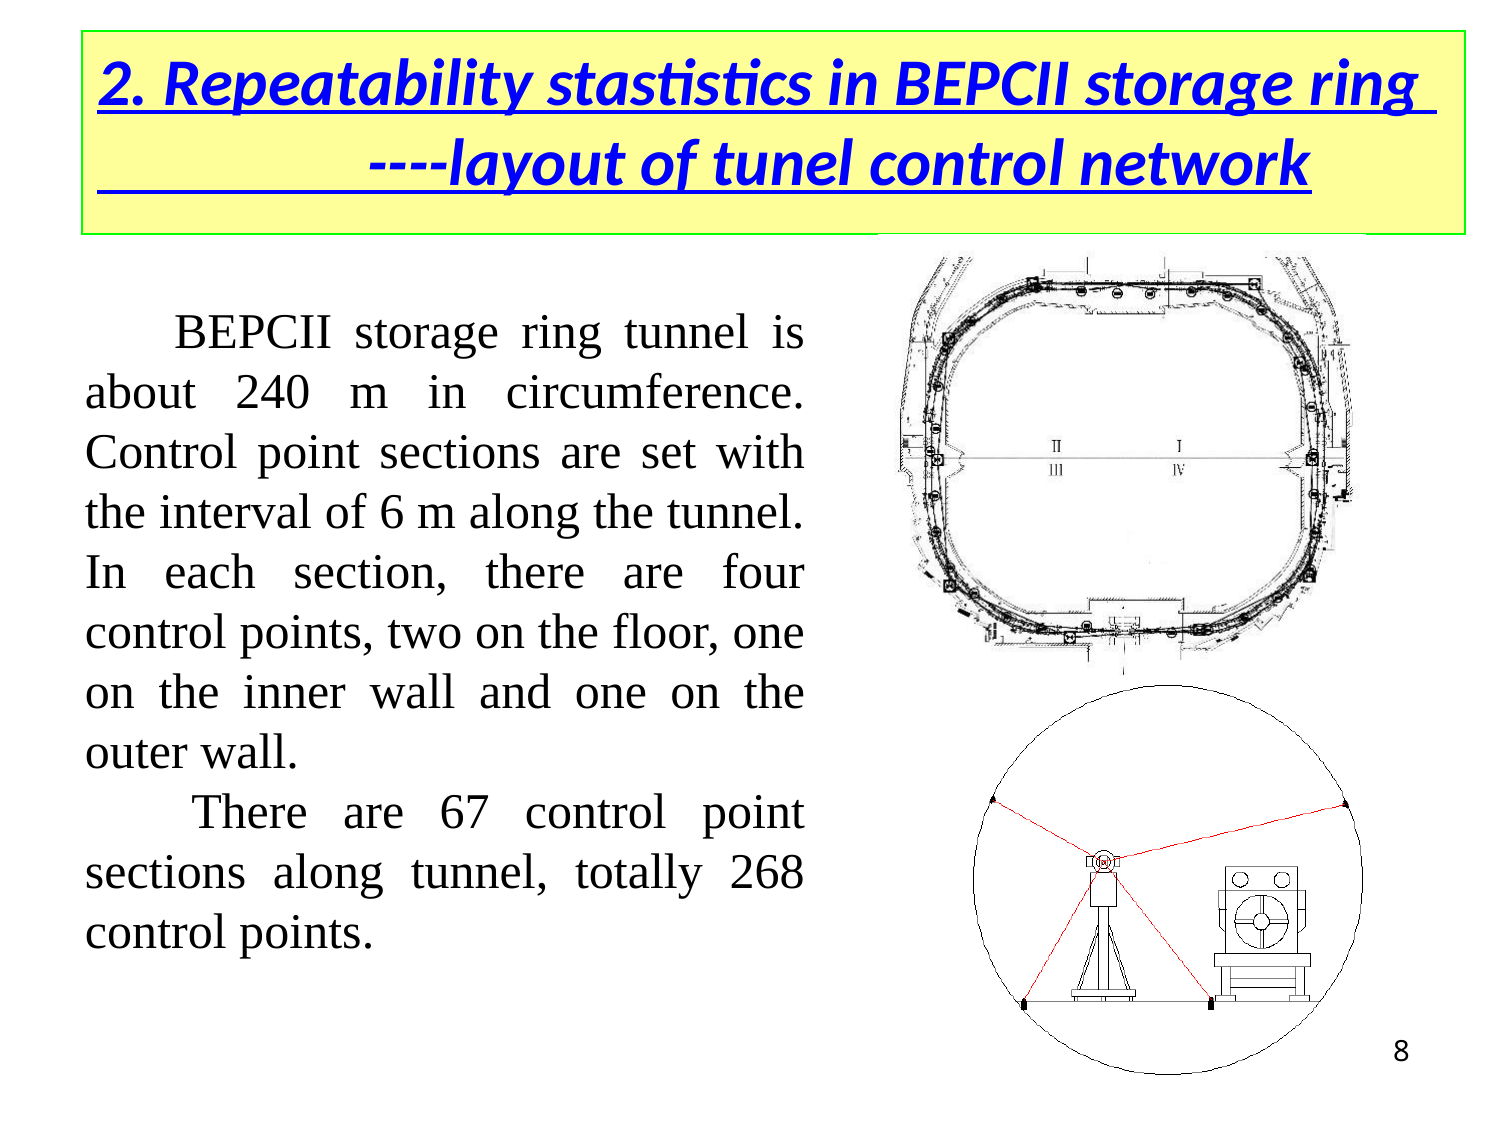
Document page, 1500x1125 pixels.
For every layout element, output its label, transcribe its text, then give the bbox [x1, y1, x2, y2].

text_box BEPCII storage ring tunnel is about 240 m in circumference. Control point sections are set with the interval of 6 m along the tunnel. In each section, there are four control points, two on the floor, one on the inner wall and one on the outer wall. There are 67 control point sections along tunnel, totally 268 control points. [70, 246, 821, 1071]
picture [878, 234, 1367, 1079]
title 2. Repeatability stastistics in BEPCII storage ring ----layout of tunel control network [81, 30, 1466, 235]
slide_number 8 [1074, 1024, 1425, 1103]
